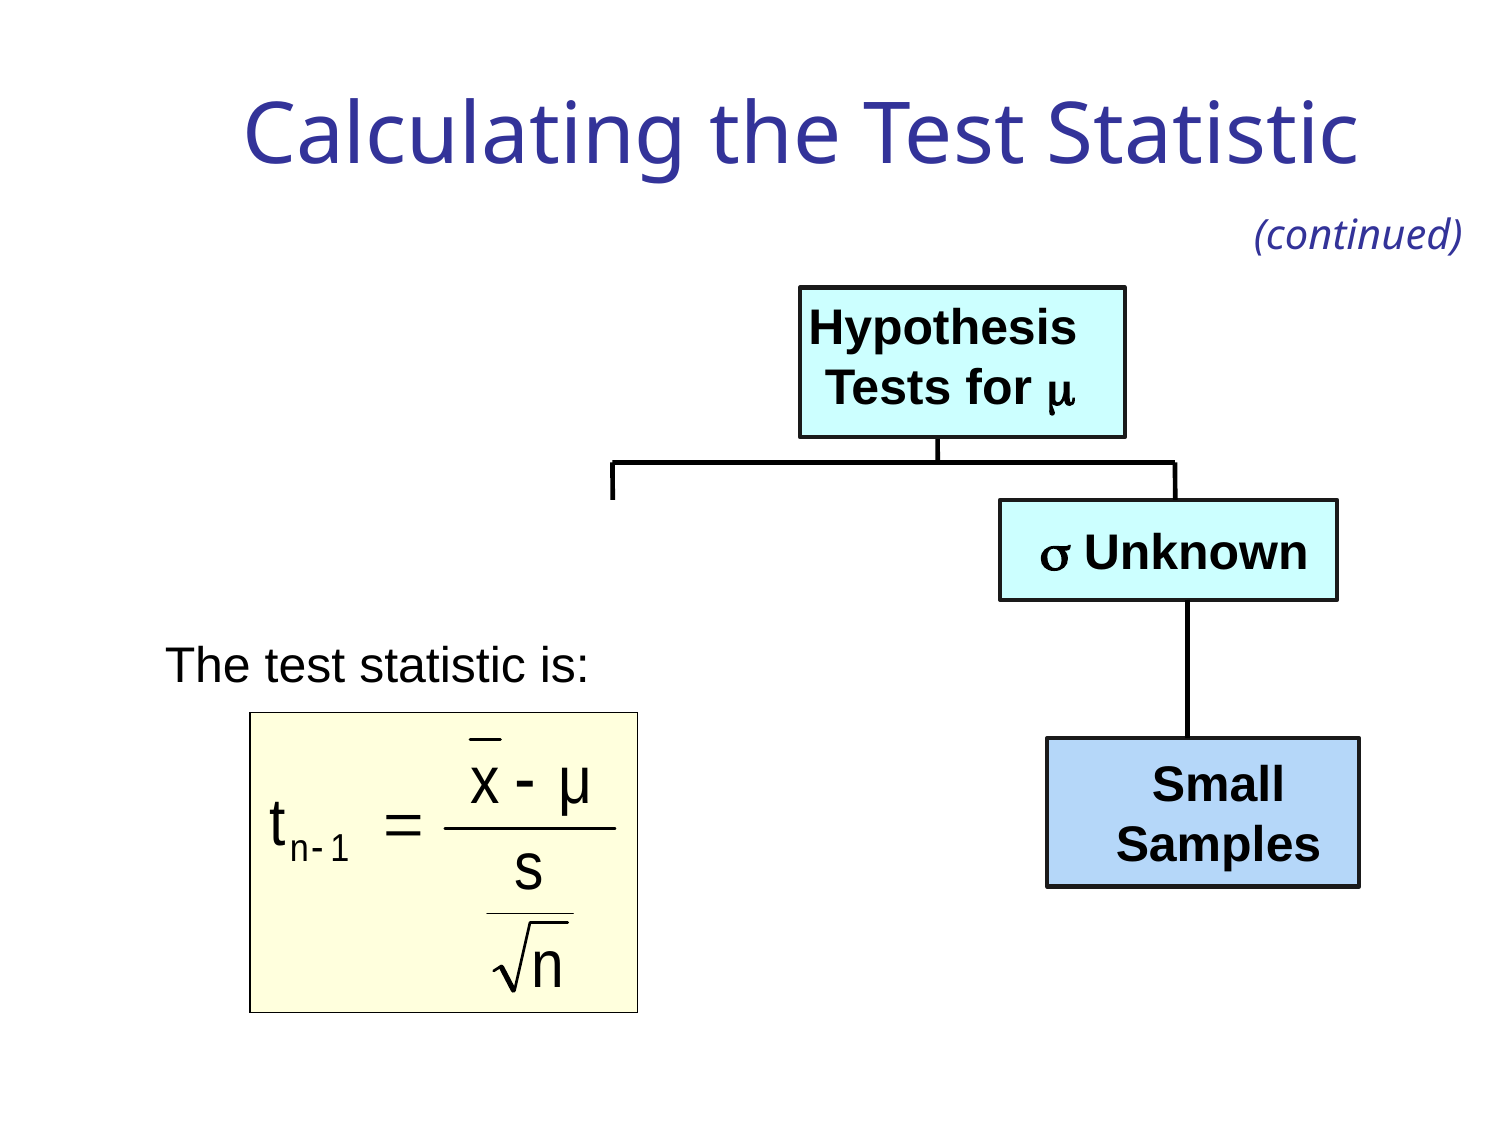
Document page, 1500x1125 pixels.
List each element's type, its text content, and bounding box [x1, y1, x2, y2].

text_box [999, 500, 1338, 600]
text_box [259, 722, 625, 1004]
text_box [800, 422, 1125, 438]
text_box [1047, 738, 1360, 887]
text_box Hypothesis Tests for  [724, 287, 1175, 422]
text_box Small Samples [1079, 744, 1358, 879]
text_box  Unknown [1024, 512, 1324, 587]
text_box The test statistic is: [149, 624, 688, 700]
text_box (continued) [1239, 200, 1478, 265]
text_box [249, 712, 638, 1013]
title Calculating the Test Statistic [162, 62, 1441, 188]
